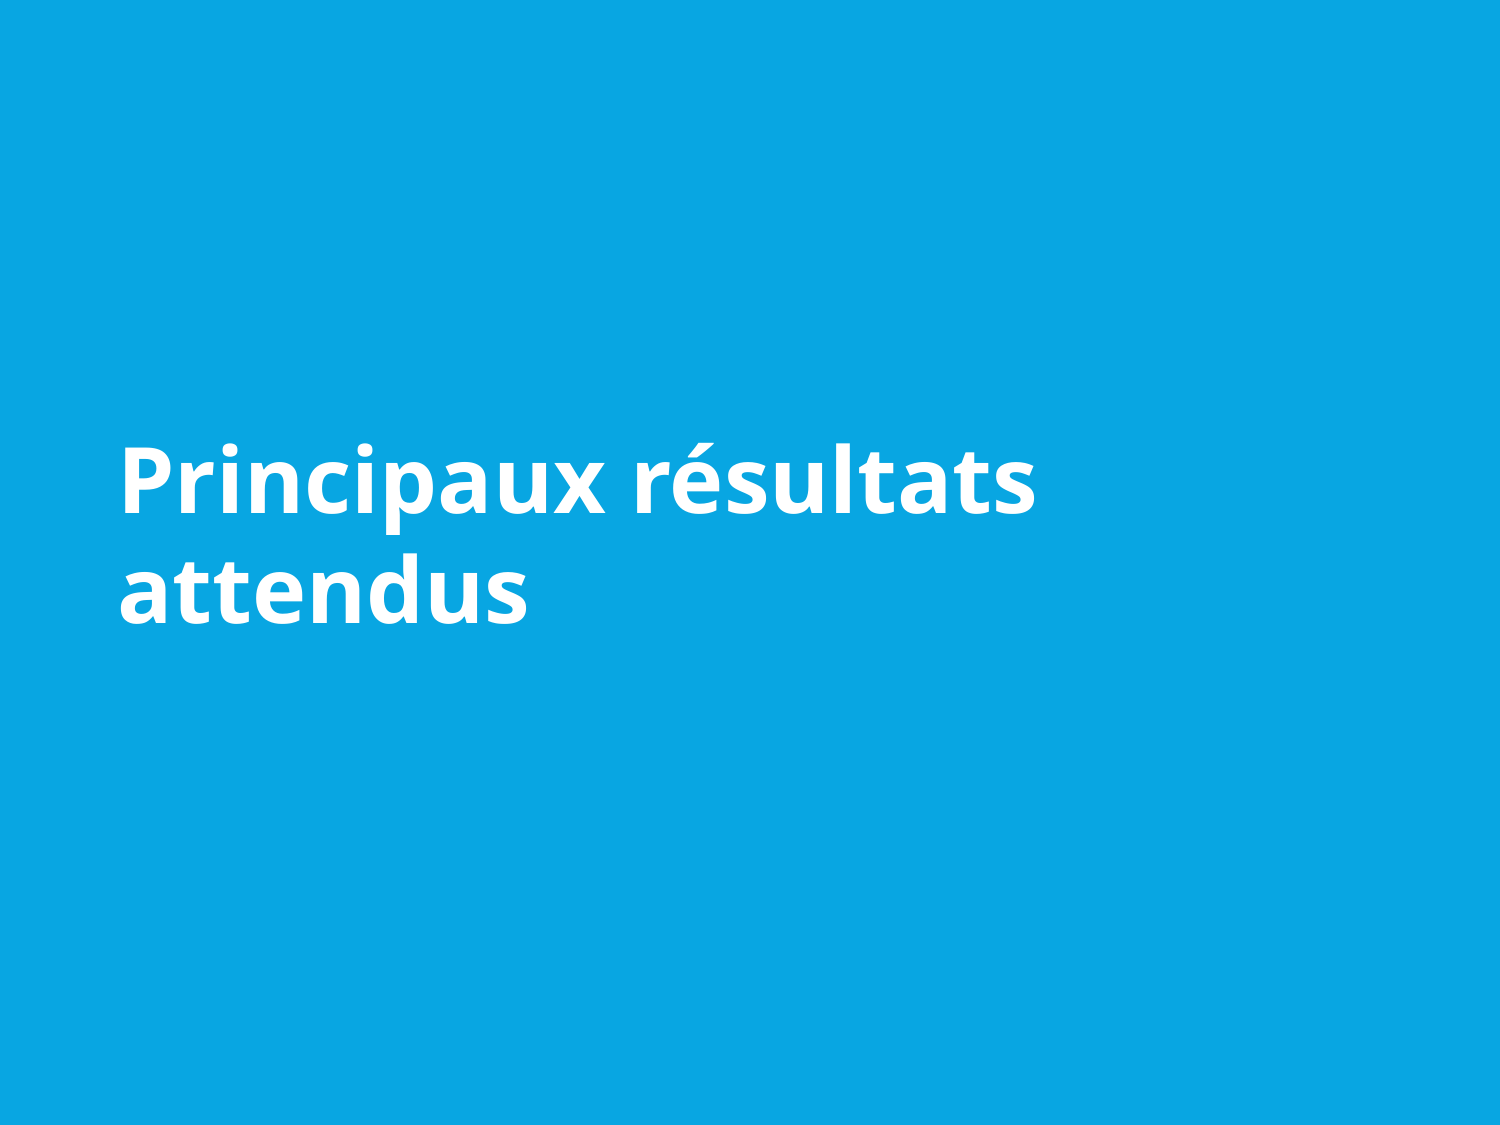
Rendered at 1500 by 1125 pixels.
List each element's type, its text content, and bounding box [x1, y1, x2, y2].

title Principaux résultats attendus [102, 280, 1397, 749]
